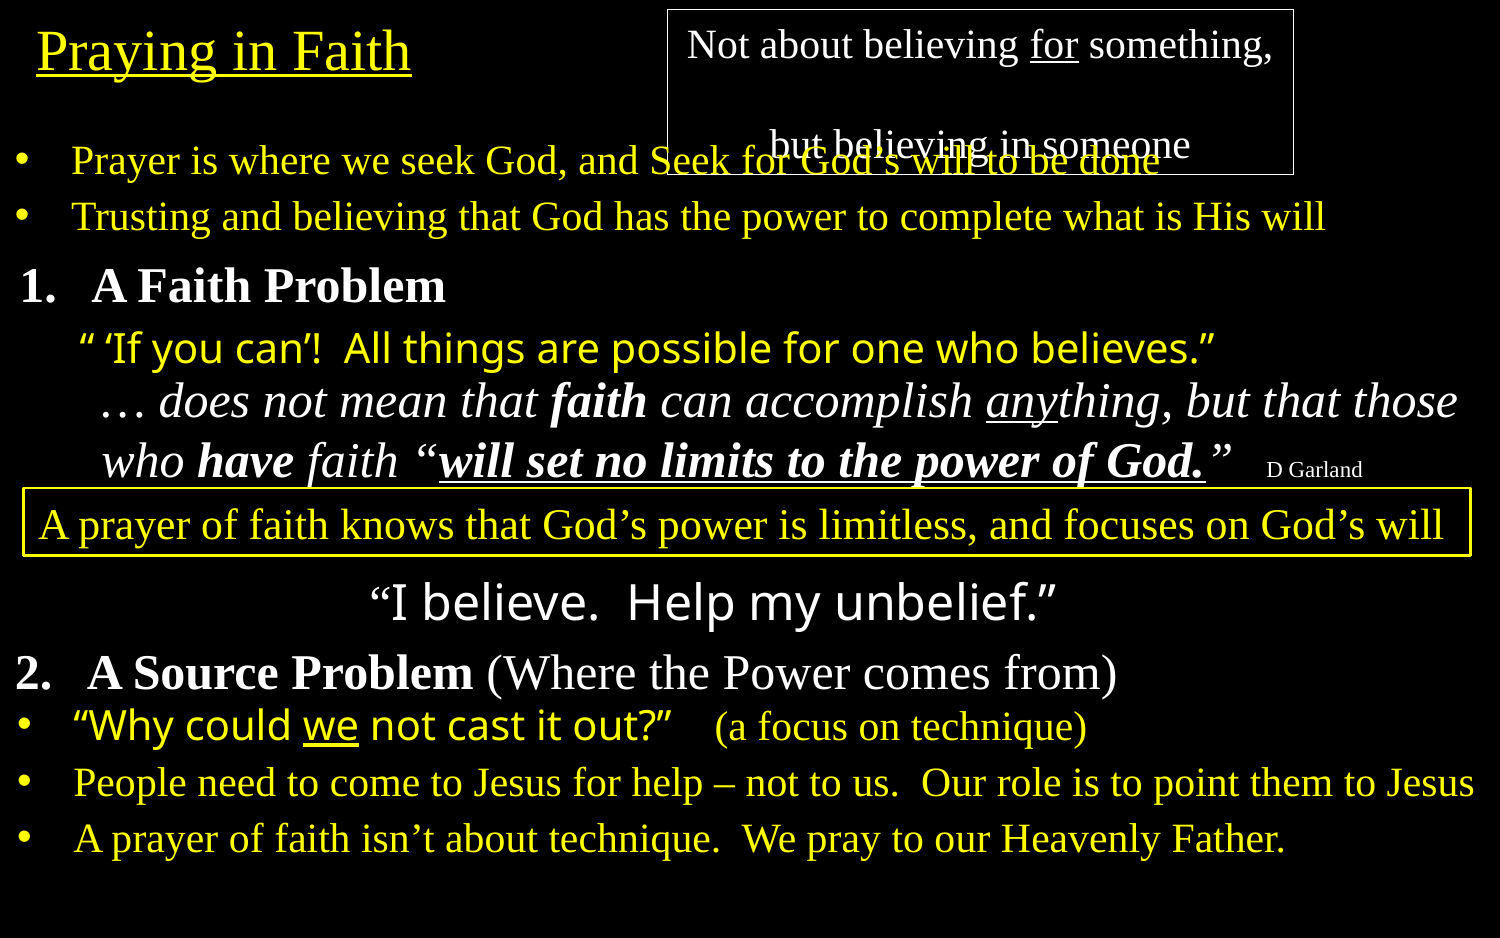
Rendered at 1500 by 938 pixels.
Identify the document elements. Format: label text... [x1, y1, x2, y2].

text_box … does not mean that faith can accomplish anything, but that those who have faith “will set no limits to the power of God.” D Garland [11, 360, 1484, 496]
text_box Prayer is where we seek God, and Seek for God’s will to be done Trusting and believing that God has the power to complete what is His will [0, 125, 1496, 247]
text_box 2. A Source Problem (Where the Power comes from) [0, 632, 1245, 707]
text_box “ ‘If you can’! All things are possible for one who believes.” [64, 314, 1500, 379]
text_box Praying in Faith [21, 4, 668, 90]
text_box Not about believing for something, but believing in someone [667, 9, 1294, 125]
text_box “I believe. Help my unbelief.” [354, 562, 1087, 638]
text_box A prayer of faith knows that God’s power is limitless, and focuses on God’s will [23, 488, 1471, 556]
text_box “Why could we not cast it out?” (a focus on technique) People need to come to Jesus for help – not to us. Our role is to point them to Jesus A prayer of faith isn’t about technique. We pray to our Heavenly Father. [2, 691, 1498, 869]
text_box 1. A Faith Problem [4, 244, 478, 320]
